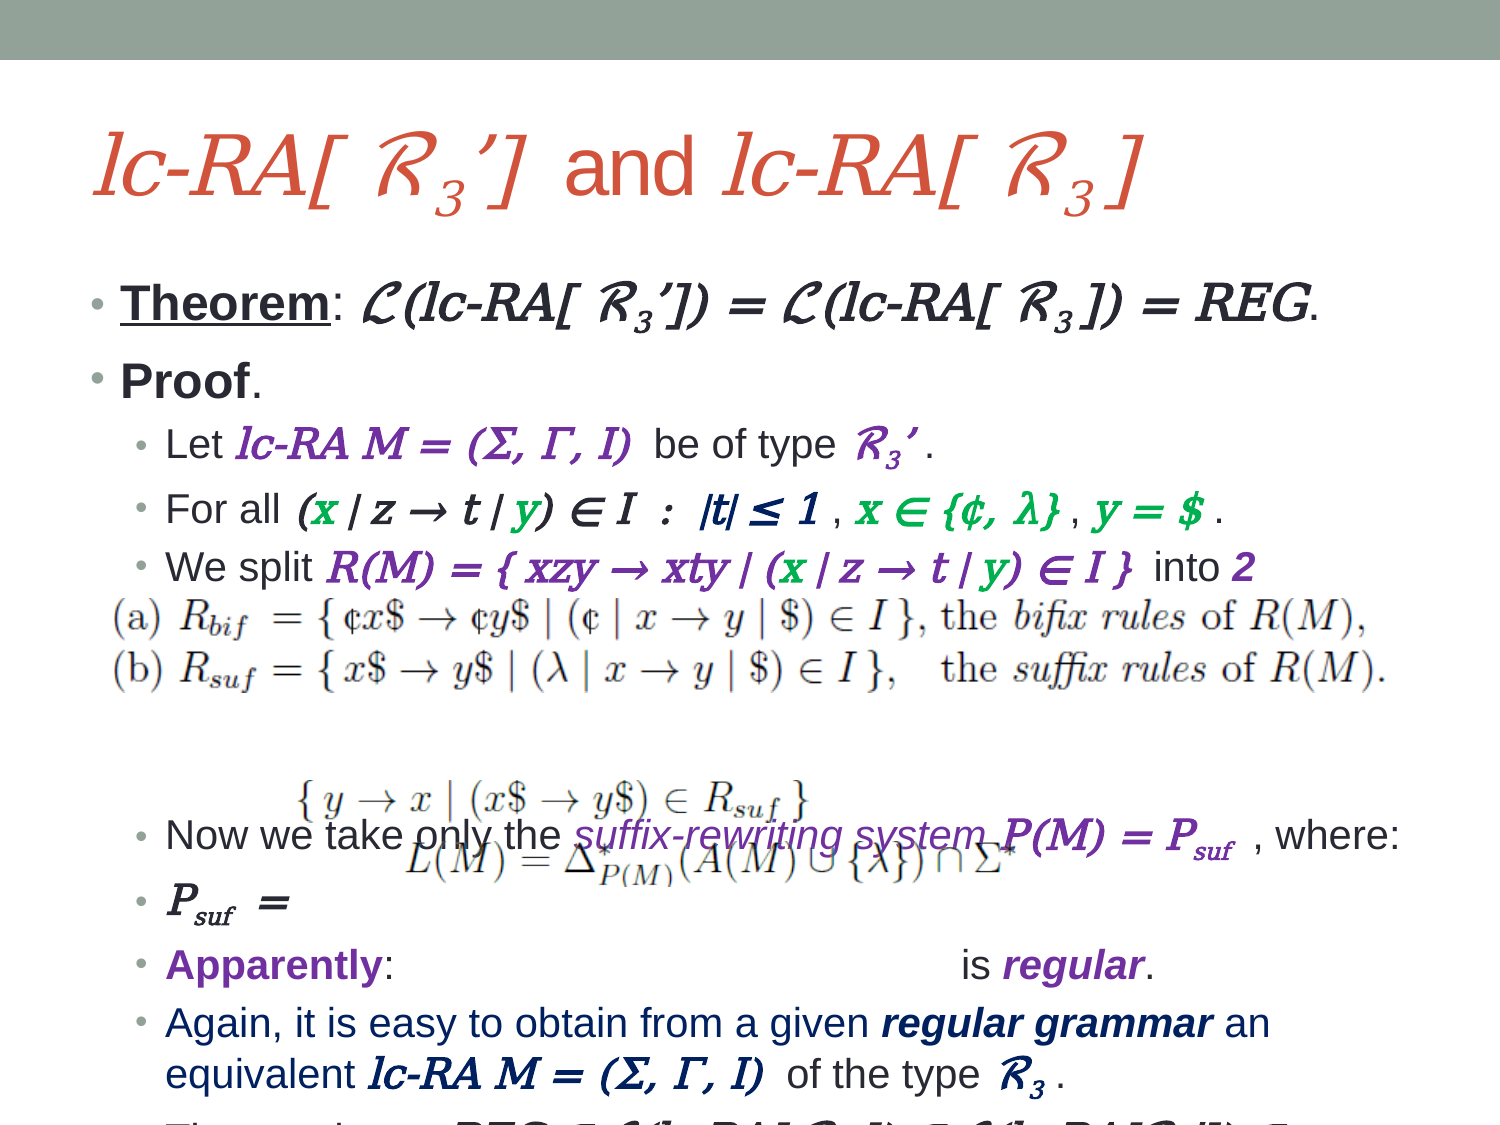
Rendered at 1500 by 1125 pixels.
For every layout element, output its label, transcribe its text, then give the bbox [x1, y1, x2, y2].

title lc-RA[ ℛ3’] and lc-RA[ ℛ3 ] [75, 87, 1425, 250]
picture [296, 780, 810, 823]
picture [404, 841, 1022, 887]
picture [114, 598, 1386, 693]
list Theorem: ℒ(lc-RA[ ℛ3’]) = ℒ(lc-RA[ ℛ3 ]) = REG. Proof. Let lc-RA M = (Σ, Γ, I) be of type ℛ3’ . For all (x | z → t | y) ∊ I : |t| ≤ 1 , x ∊ {¢, λ} , y = $ . We split R(M) = { xzy → xty | (x | z → t | y) ∊ I } into 2 subsystems: Now we take only the suffix-rewriting system P(M) = Psuf , where: Psuf = Apparently: is regular. Again, it is easy to obtain from a given regular grammar an equivalent lc-RA M = (Σ, Γ, I) of the type ℛ3 . Thus we have: REG ⊆ ℒ(lc-RA[ ℛ3 ]) ⊆ ℒ(lc-RA[ℛ3’]) ⊆ REG . ■ [75, 262, 1425, 1063]
